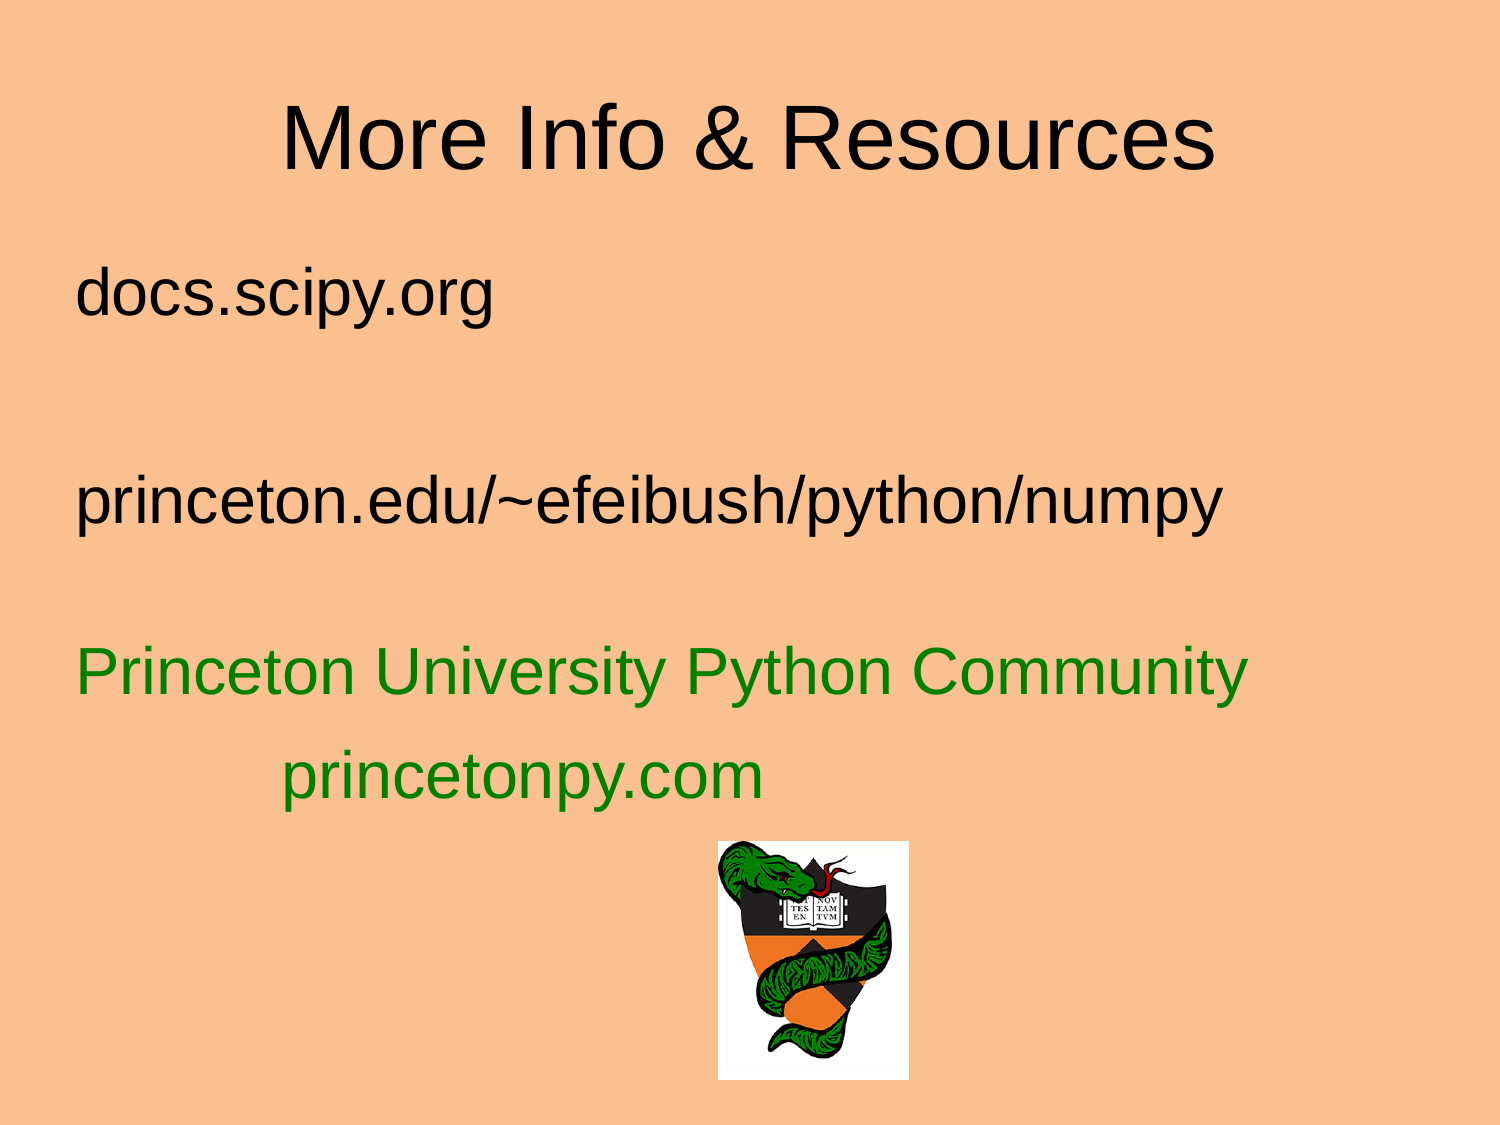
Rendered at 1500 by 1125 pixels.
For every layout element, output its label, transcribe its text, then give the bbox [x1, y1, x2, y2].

title More Info & Resources [74, 44, 1425, 233]
list docs.scipy.org princeton.edu/~efeibush/python/numpy Princeton University Python Community princetonpy.com [74, 250, 1426, 994]
picture [717, 840, 909, 1080]
